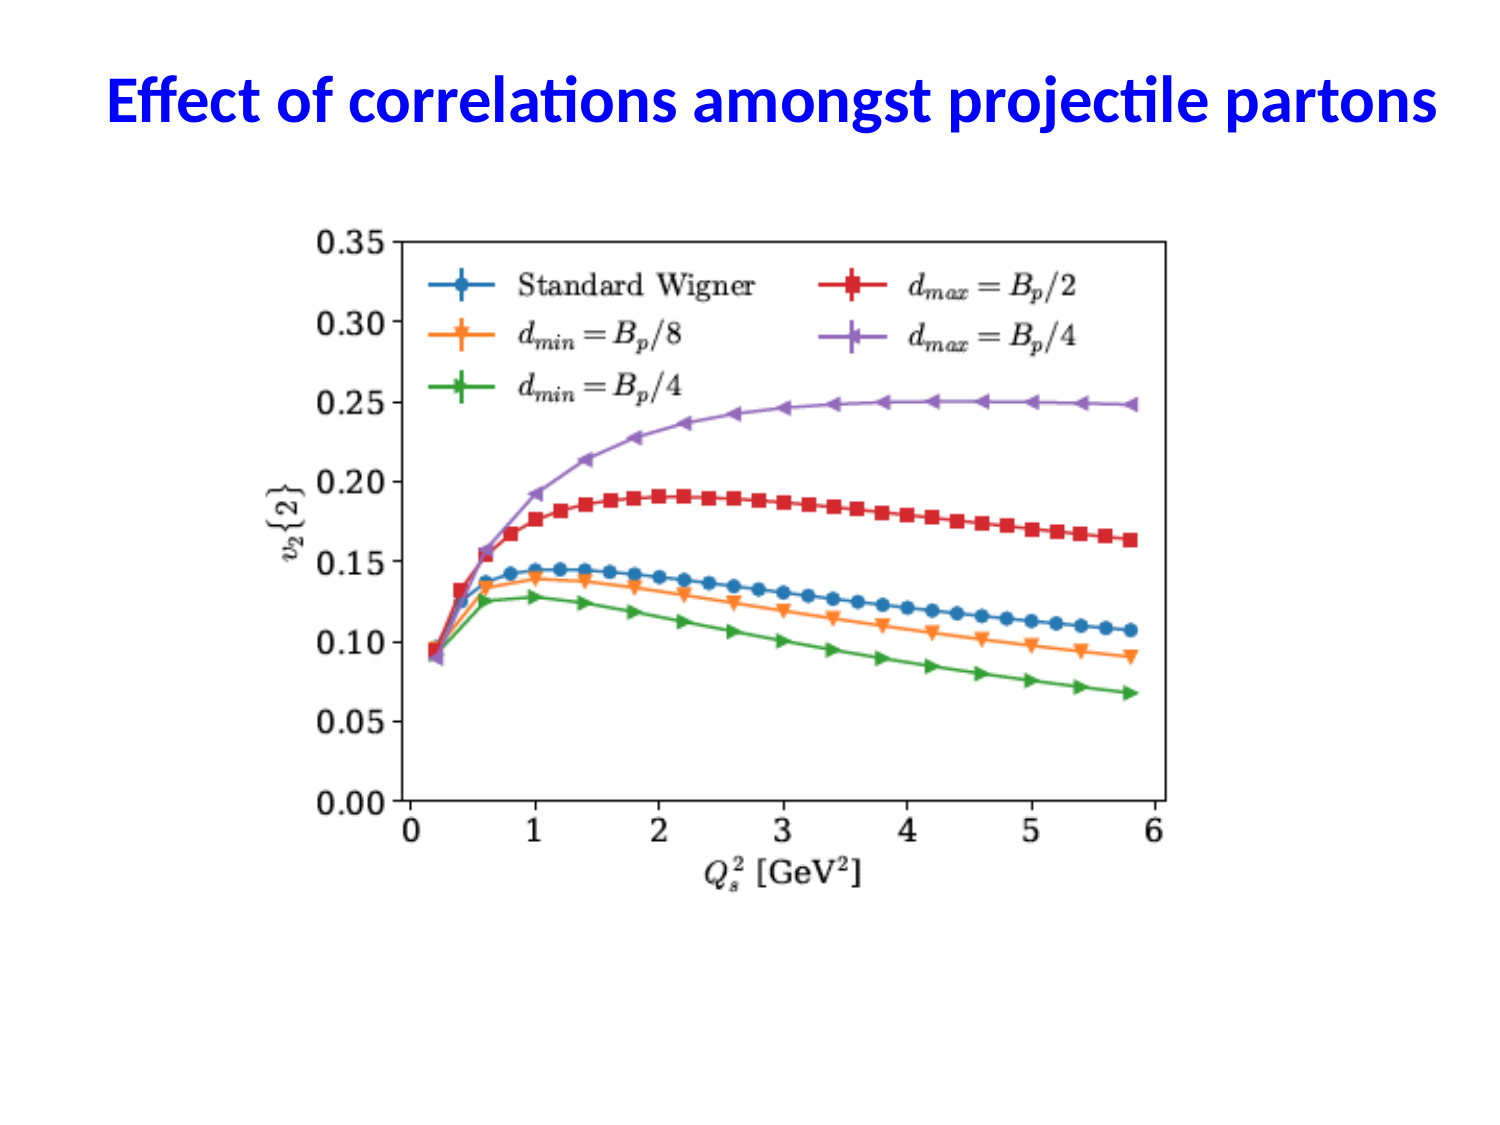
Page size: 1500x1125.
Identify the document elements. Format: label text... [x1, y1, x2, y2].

title Effect of correlations amongst projectile partons [60, 1, 1486, 190]
picture [241, 182, 1257, 940]
